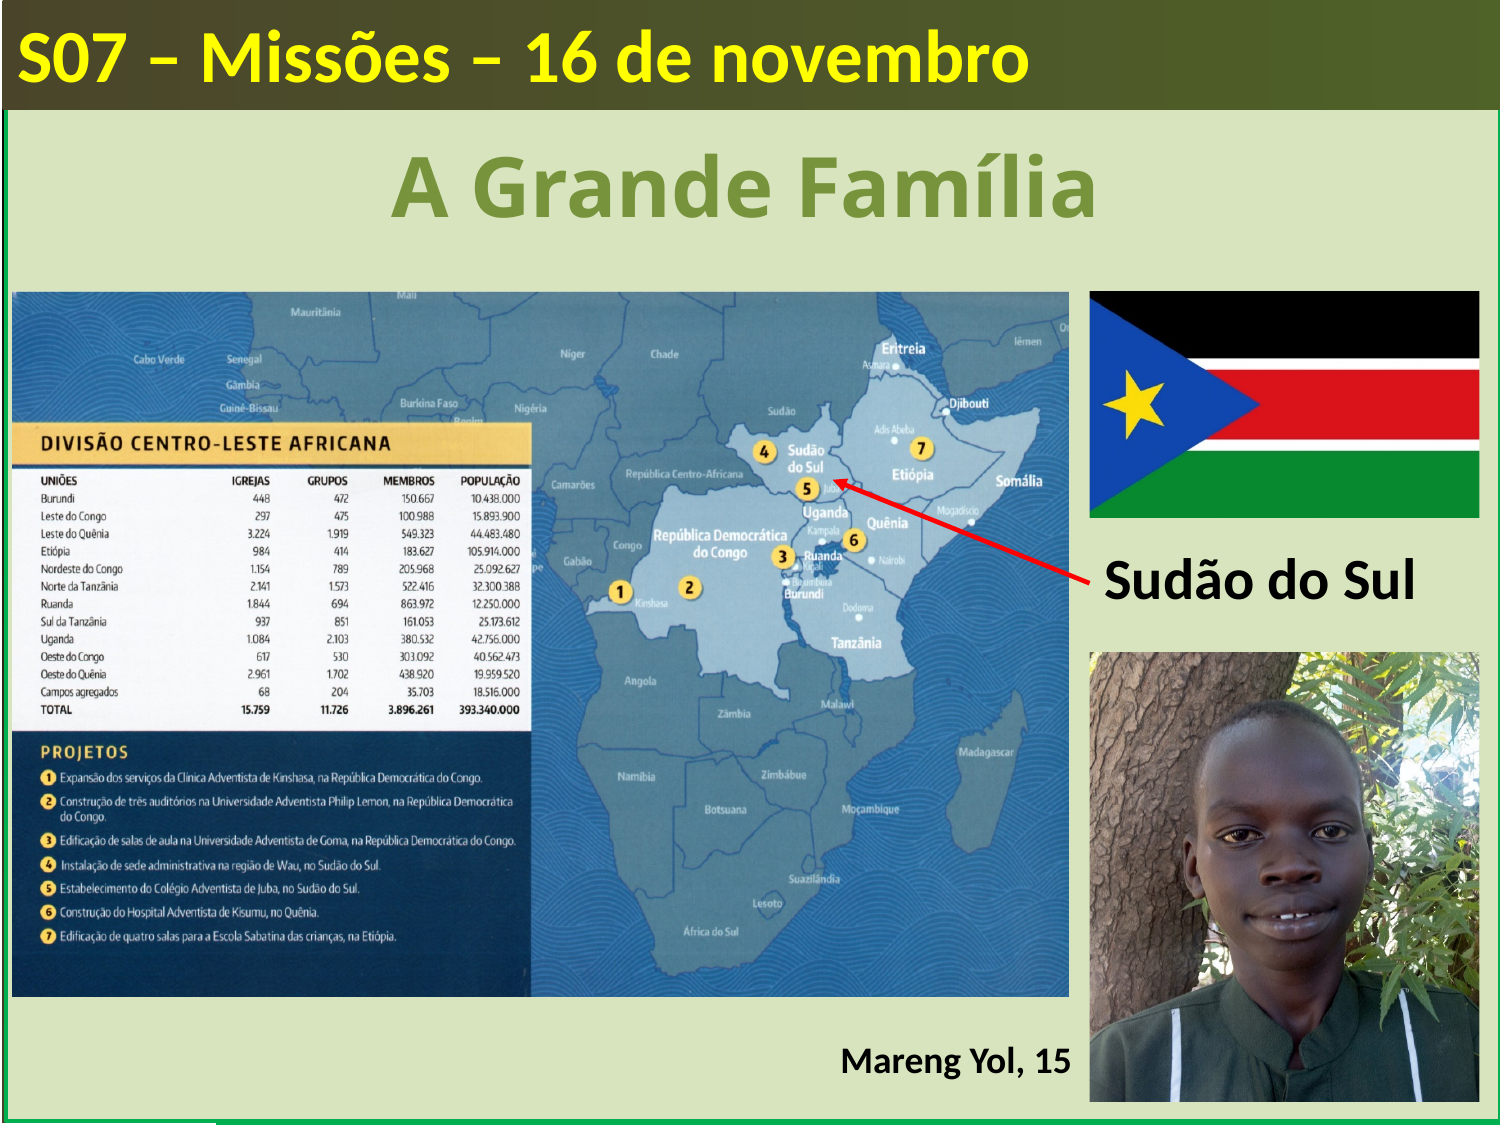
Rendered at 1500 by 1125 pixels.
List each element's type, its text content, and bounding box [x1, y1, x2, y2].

picture [1089, 651, 1480, 1102]
picture [1089, 291, 1480, 519]
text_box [832, 479, 1090, 584]
list Sudão do Sul [1089, 533, 1493, 633]
picture [13, 292, 1069, 997]
list S07 – Missões – 16 de novembro [2, 0, 1497, 110]
list A Grande Família [5, 127, 1486, 260]
list Mareng Yol, 15 [29, 1028, 1084, 1102]
